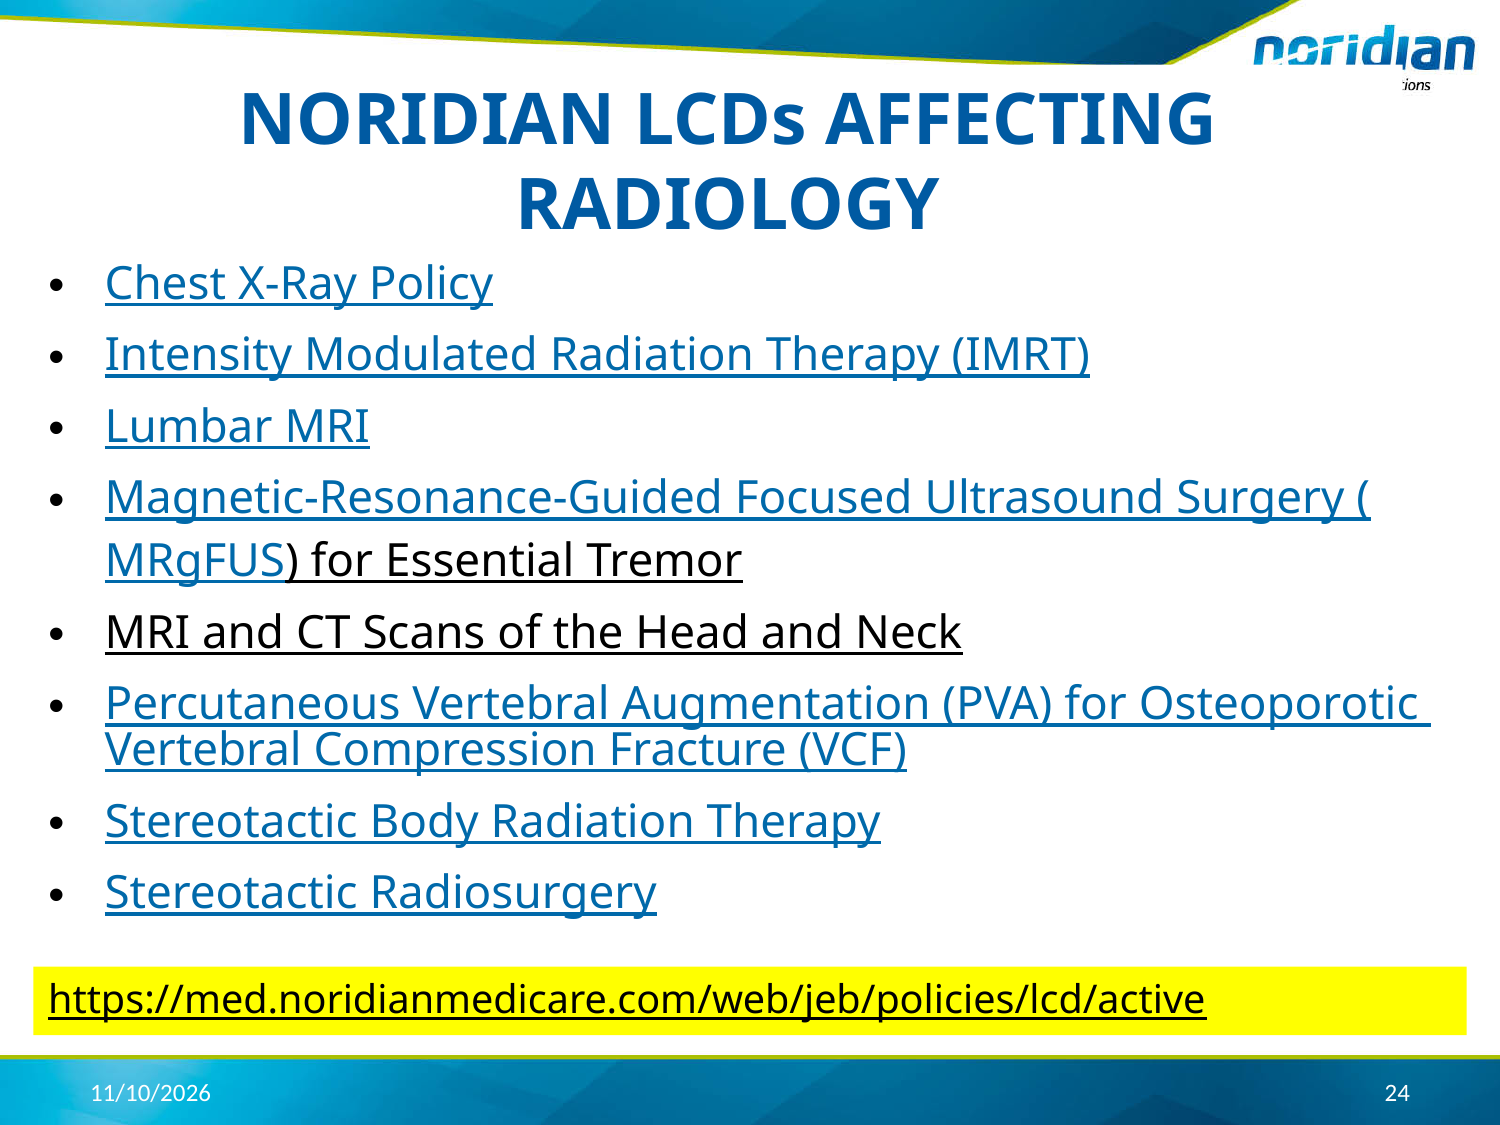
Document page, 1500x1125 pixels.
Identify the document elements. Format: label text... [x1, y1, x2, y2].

list Chest X-Ray Policy Intensity Modulated Radiation Therapy (IMRT) Lumbar MRI Magnetic-Resonance-Guided Focused Ultrasound Surgery (MRgFUS) for Essential Tremor MRI and CT Scans of the Head and Neck Percutaneous Vertebral Augmentation (PVA) for Osteoporotic Vertebral Compression Fracture (VCF) Stereotactic Body Radiation Therapy Stereotactic Radiosurgery [33, 245, 1467, 966]
slide_number 24 [1074, 1061, 1425, 1122]
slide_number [75, 1061, 425, 1122]
picture [0, 0, 1500, 1125]
title NORIDIAN LCDs AFFECTING RADIOLOGY [52, 64, 1403, 245]
picture [1079, 58, 1086, 64]
text_box https://med.noridianmedicare.com/web/jeb/policies/lcd/active [33, 966, 1467, 1036]
